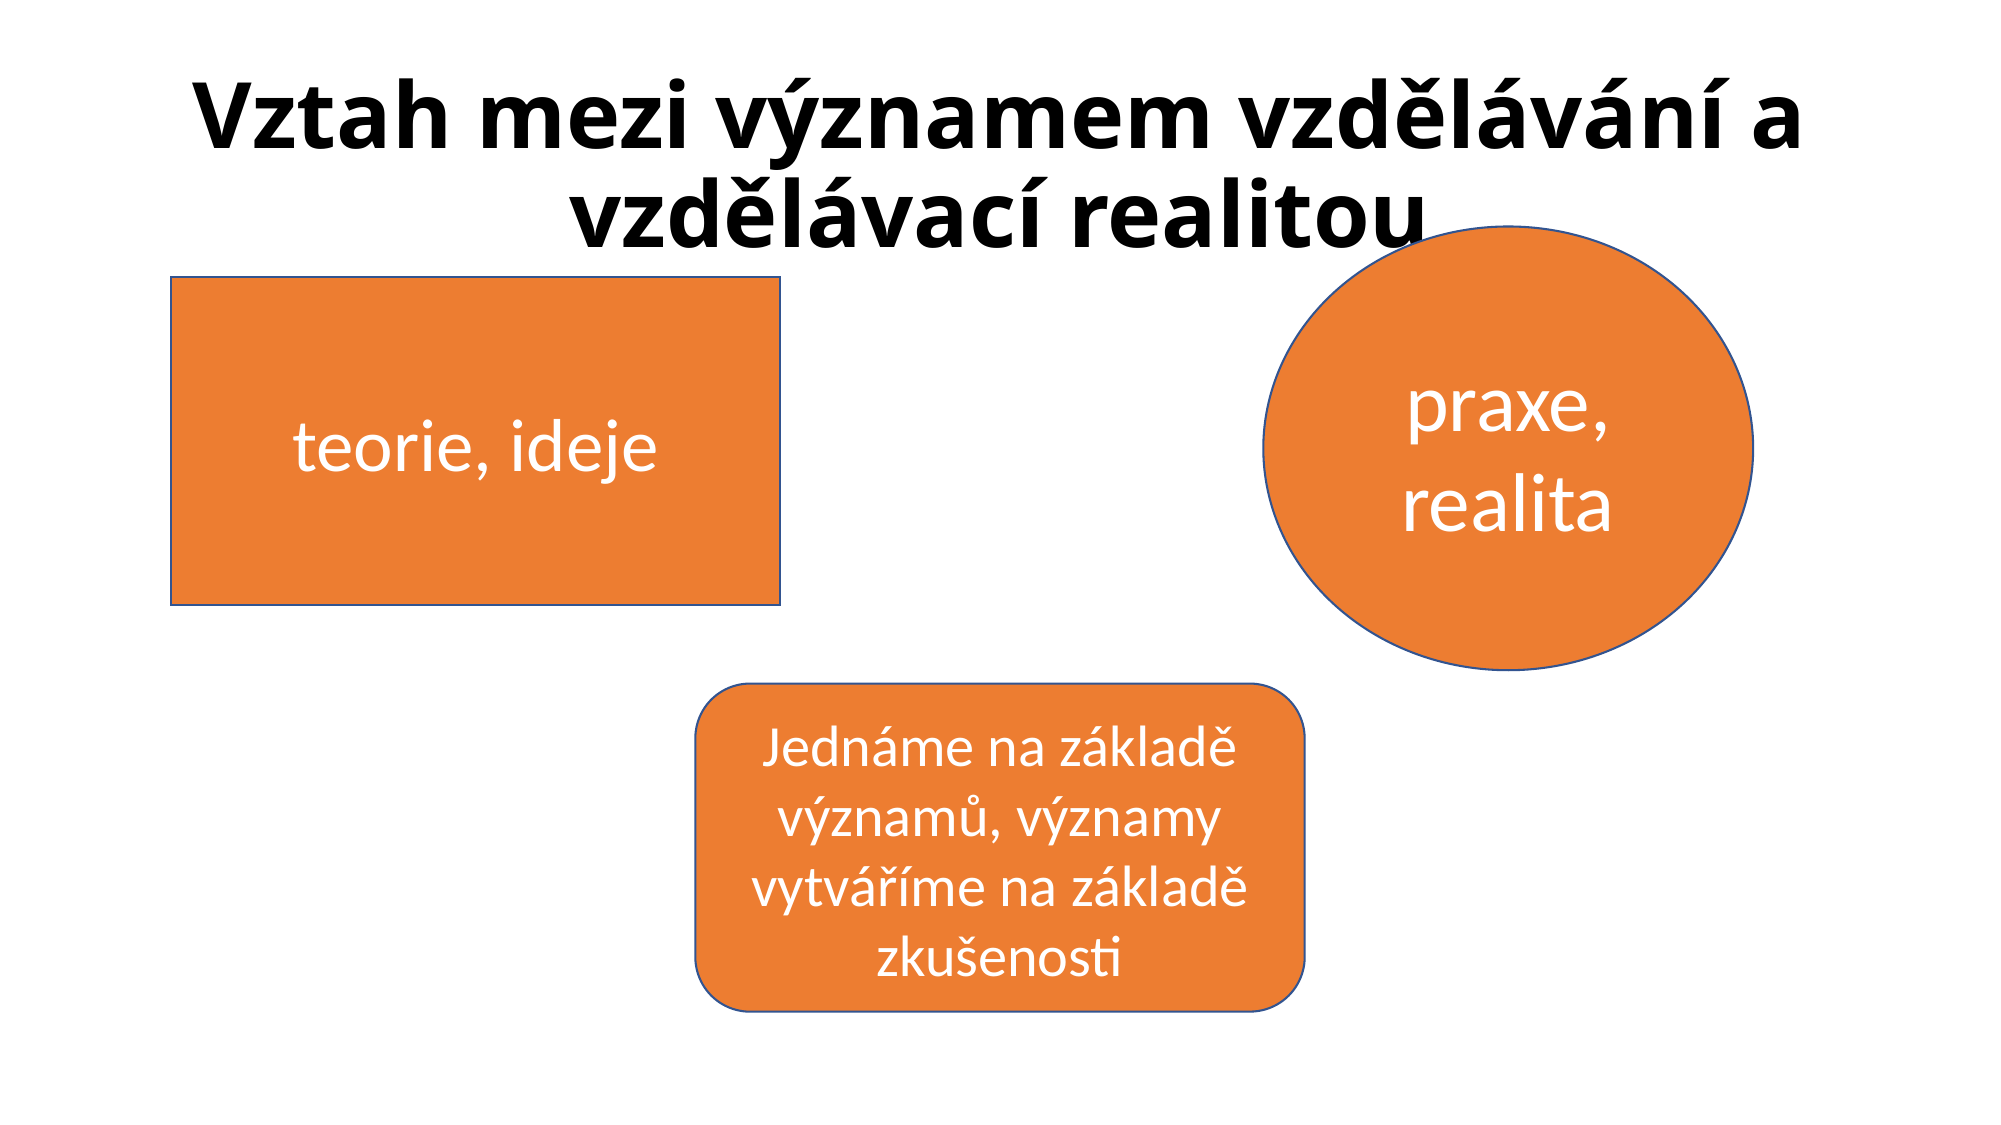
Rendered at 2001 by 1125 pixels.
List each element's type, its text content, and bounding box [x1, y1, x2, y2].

text_box Jednáme na základě významů, významy vytváříme na základě zkušenosti [694, 682, 1306, 1013]
text_box teorie, ideje [170, 276, 781, 606]
title Vztah mezi významem vzdělávání a vzdělávací realitou [137, 59, 1863, 278]
text_box praxe, realita [1262, 225, 1755, 672]
